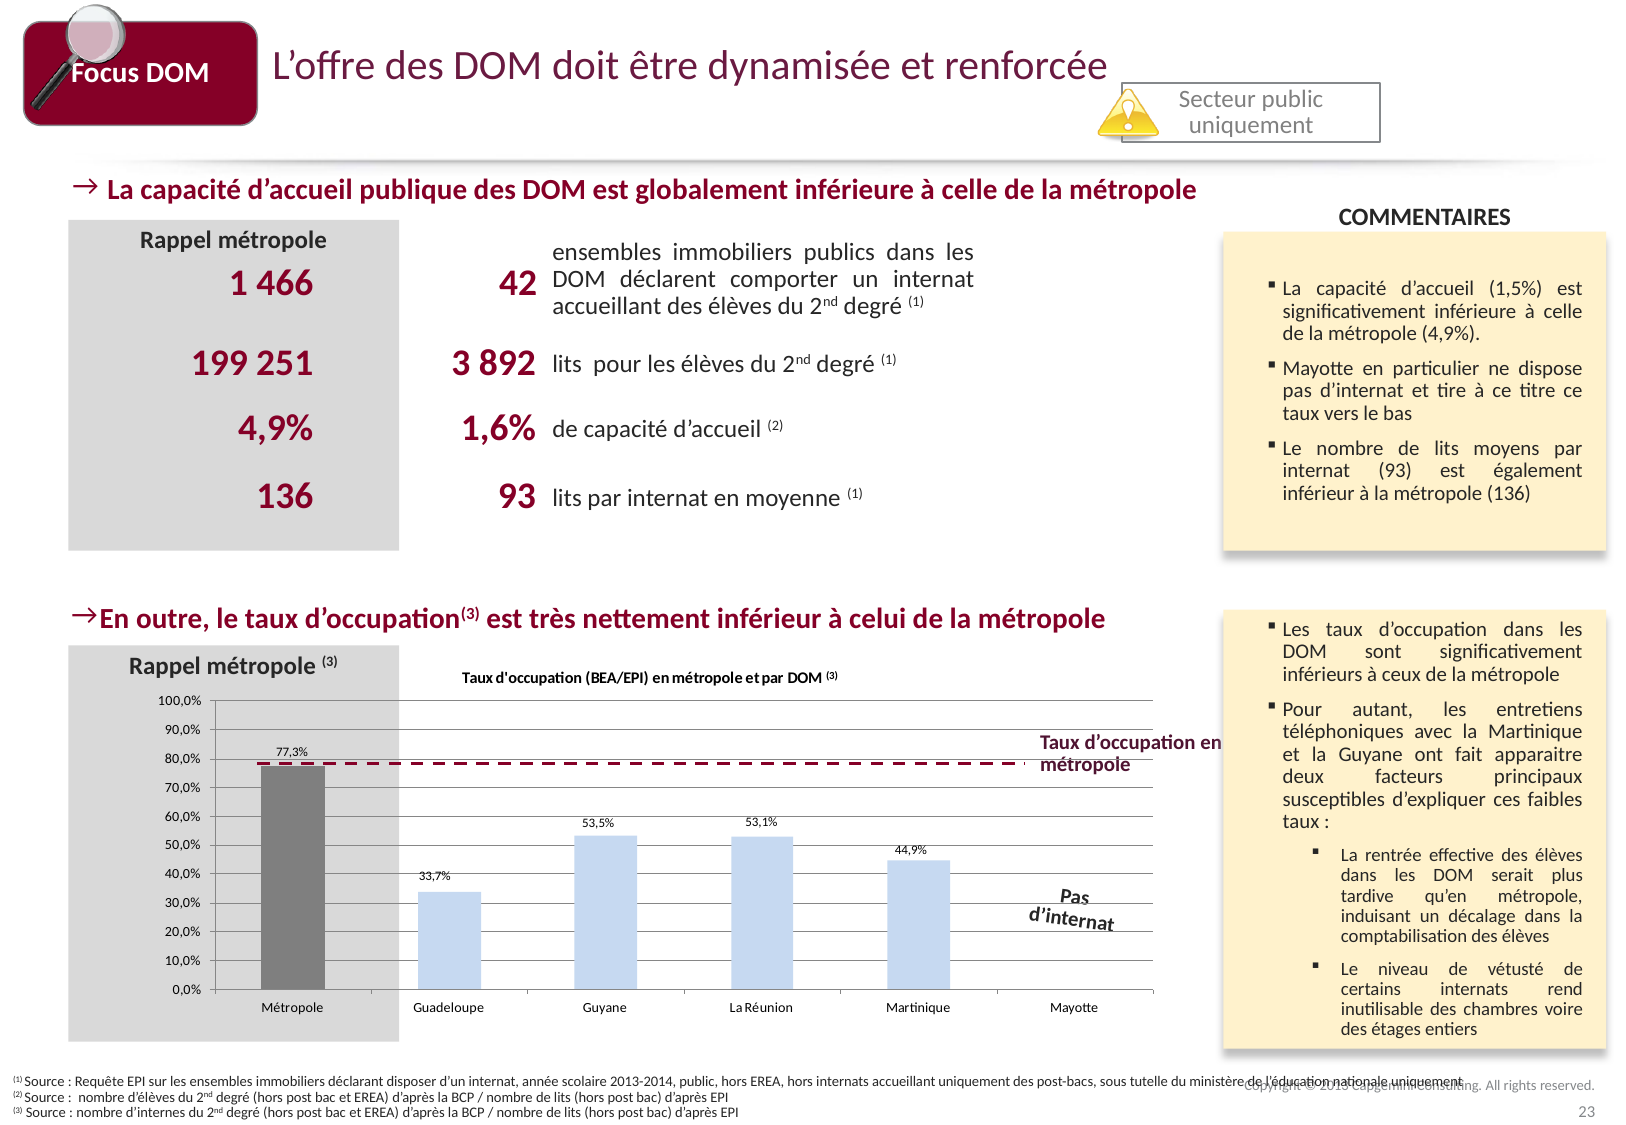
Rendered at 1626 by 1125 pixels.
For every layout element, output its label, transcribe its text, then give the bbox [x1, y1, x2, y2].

text_box 199 251 [150, 335, 329, 391]
text_box Rappel métropole [66, 218, 401, 553]
text_box Commentaires [1259, 196, 1591, 238]
text_box lits pour les élèves du 2nd degré (1) [551, 343, 990, 385]
text_box de capacité d’accueil (2) [551, 408, 990, 451]
slide_number 23 [1522, 1101, 1611, 1121]
text_box [0, 1040, 1614, 1125]
text_box 3 892 [399, 335, 551, 391]
text_box Taux d’occupation en métropole [1184, 723, 1216, 784]
title L’offre des DOM doit être dynamisée et renforcée [257, 0, 1625, 126]
text_box 4,9% [194, 401, 328, 457]
text_box En outre, le taux d’occupation(3) est très nettement inférieur à celui de la métropole [56, 595, 1587, 643]
picture [120, 656, 1179, 1039]
text_box Les taux d’occupation dans les DOM sont significativement inférieurs à ceux de la métropole Pour autant, les entretiens téléphoniques avec la Martinique et la Guyane ont fait apparaitre deux facteurs principaux susceptibles d’expliquer ces faibles taux : La rentrée effective des élèves dans les DOM serait plus tardive qu’en métropole, induisant un décalage dans la comptabilisation des élèves Le niveau de vétusté de certains internats rend inutilisable des chambres voire des étages entiers [1221, 608, 1608, 1051]
slide_number Copyright © 2013 Capgemini Consulting. All rights reserved. [1522, 1068, 1611, 1101]
text_box 42 [439, 255, 537, 312]
picture [23, 0, 137, 113]
text_box Focus DOM [26, 19, 260, 128]
text_box La capacité d’accueil (1,5%) est significativement inférieure à celle de la métropole (4,9%). Mayotte en particulier ne dispose pas d’internat et tire à ce titre ce taux vers le bas Le nombre de lits moyens par internat (93) est également inférieur à la métropole (136) [1221, 230, 1608, 553]
picture [0, 153, 1625, 188]
text_box 1 466 [150, 255, 329, 312]
text_box 1,6% [399, 401, 551, 457]
text_box 136 [233, 468, 329, 525]
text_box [1094, 82, 1381, 143]
text_box Rappel métropole (3) [66, 643, 401, 1044]
text_box lits par internat en moyenne (1) [551, 477, 990, 520]
text_box La capacité d’accueil publique des DOM est globalement inférieure à celle de la métropole [57, 166, 1588, 213]
text_box ensembles immobiliers publics dans les DOM déclarent comporter un internat accueillant des élèves du 2nd degré (1) [537, 231, 990, 328]
text_box (1) Source : Requête EPI sur les ensembles immobiliers déclarant disposer d’un internat, année scolaire 2013-2014, public, hors EREA, hors internats accueillant uniquement des post-bacs, sous tutelle du ministère de l’éducation nationale uniquement (2) Source : nombre d’élèves du 2nd degré (hors post bac et EREA) d’après la BCP / nombre de lits (hors post bac) d’après EPI (3) Source : nombre d’internes du 2nd degré (hors post bac et EREA) d’après la BCP / nombre de lits (hors post bac) d’après EPI [0, 1066, 1522, 1125]
text_box 93 [399, 468, 551, 525]
